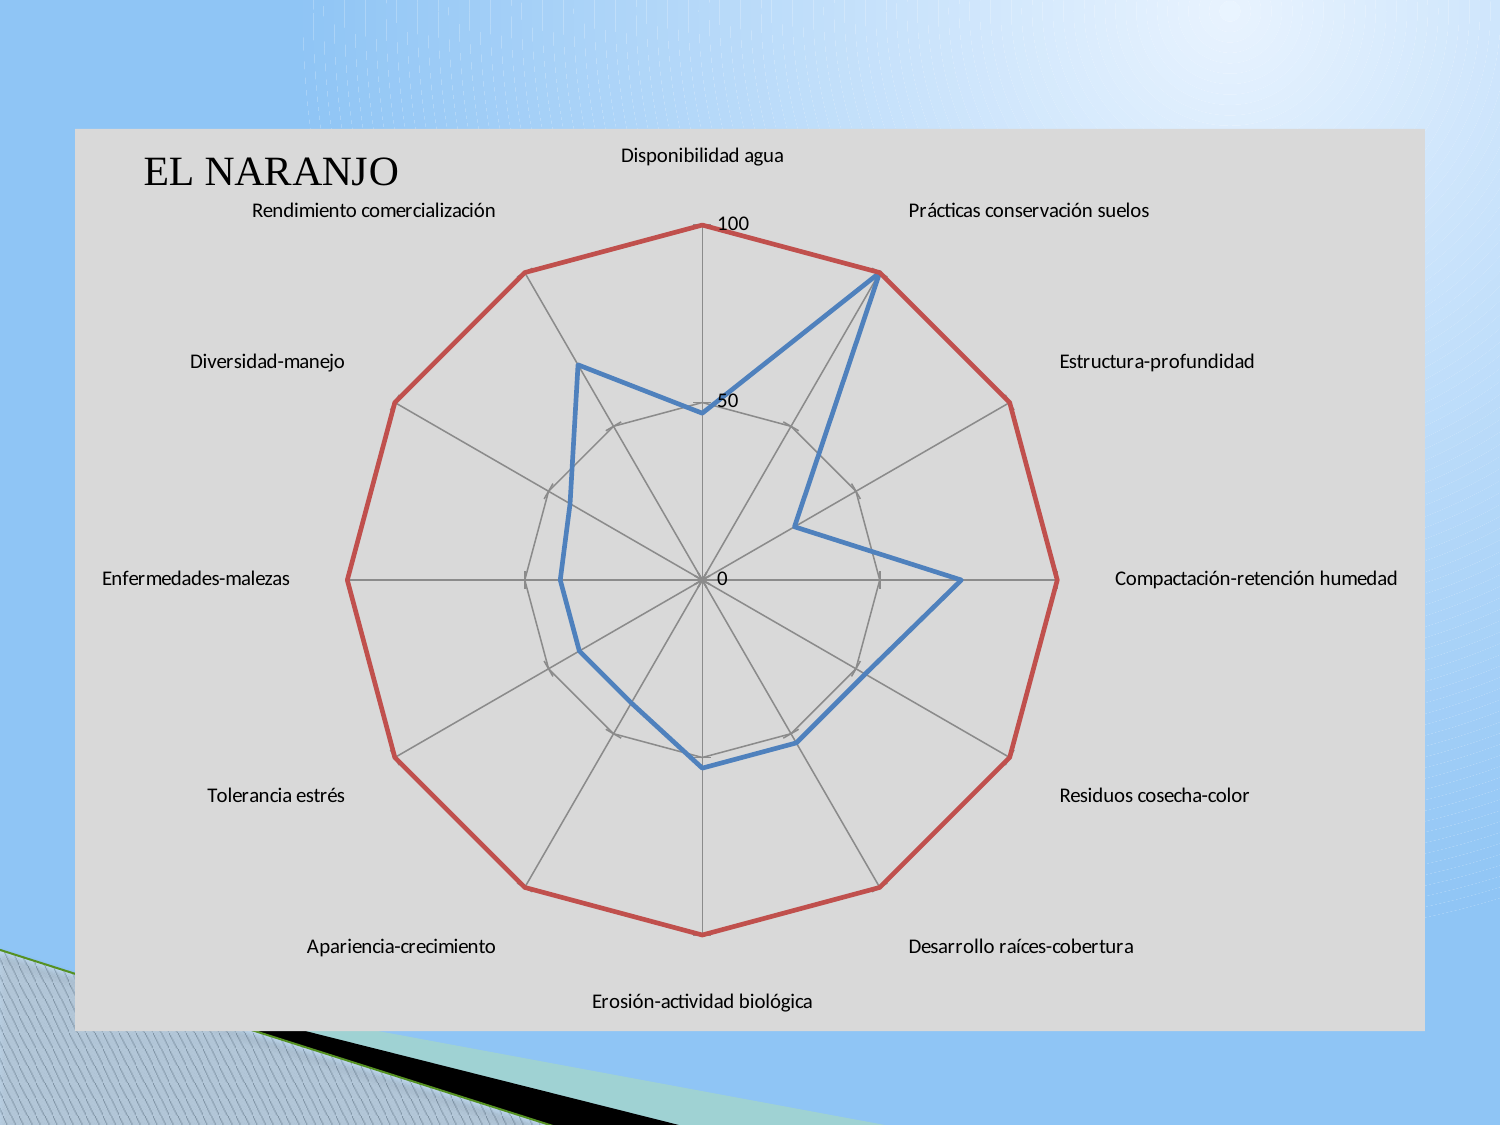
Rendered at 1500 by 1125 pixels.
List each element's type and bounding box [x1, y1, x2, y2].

chart [74, 128, 1426, 1032]
